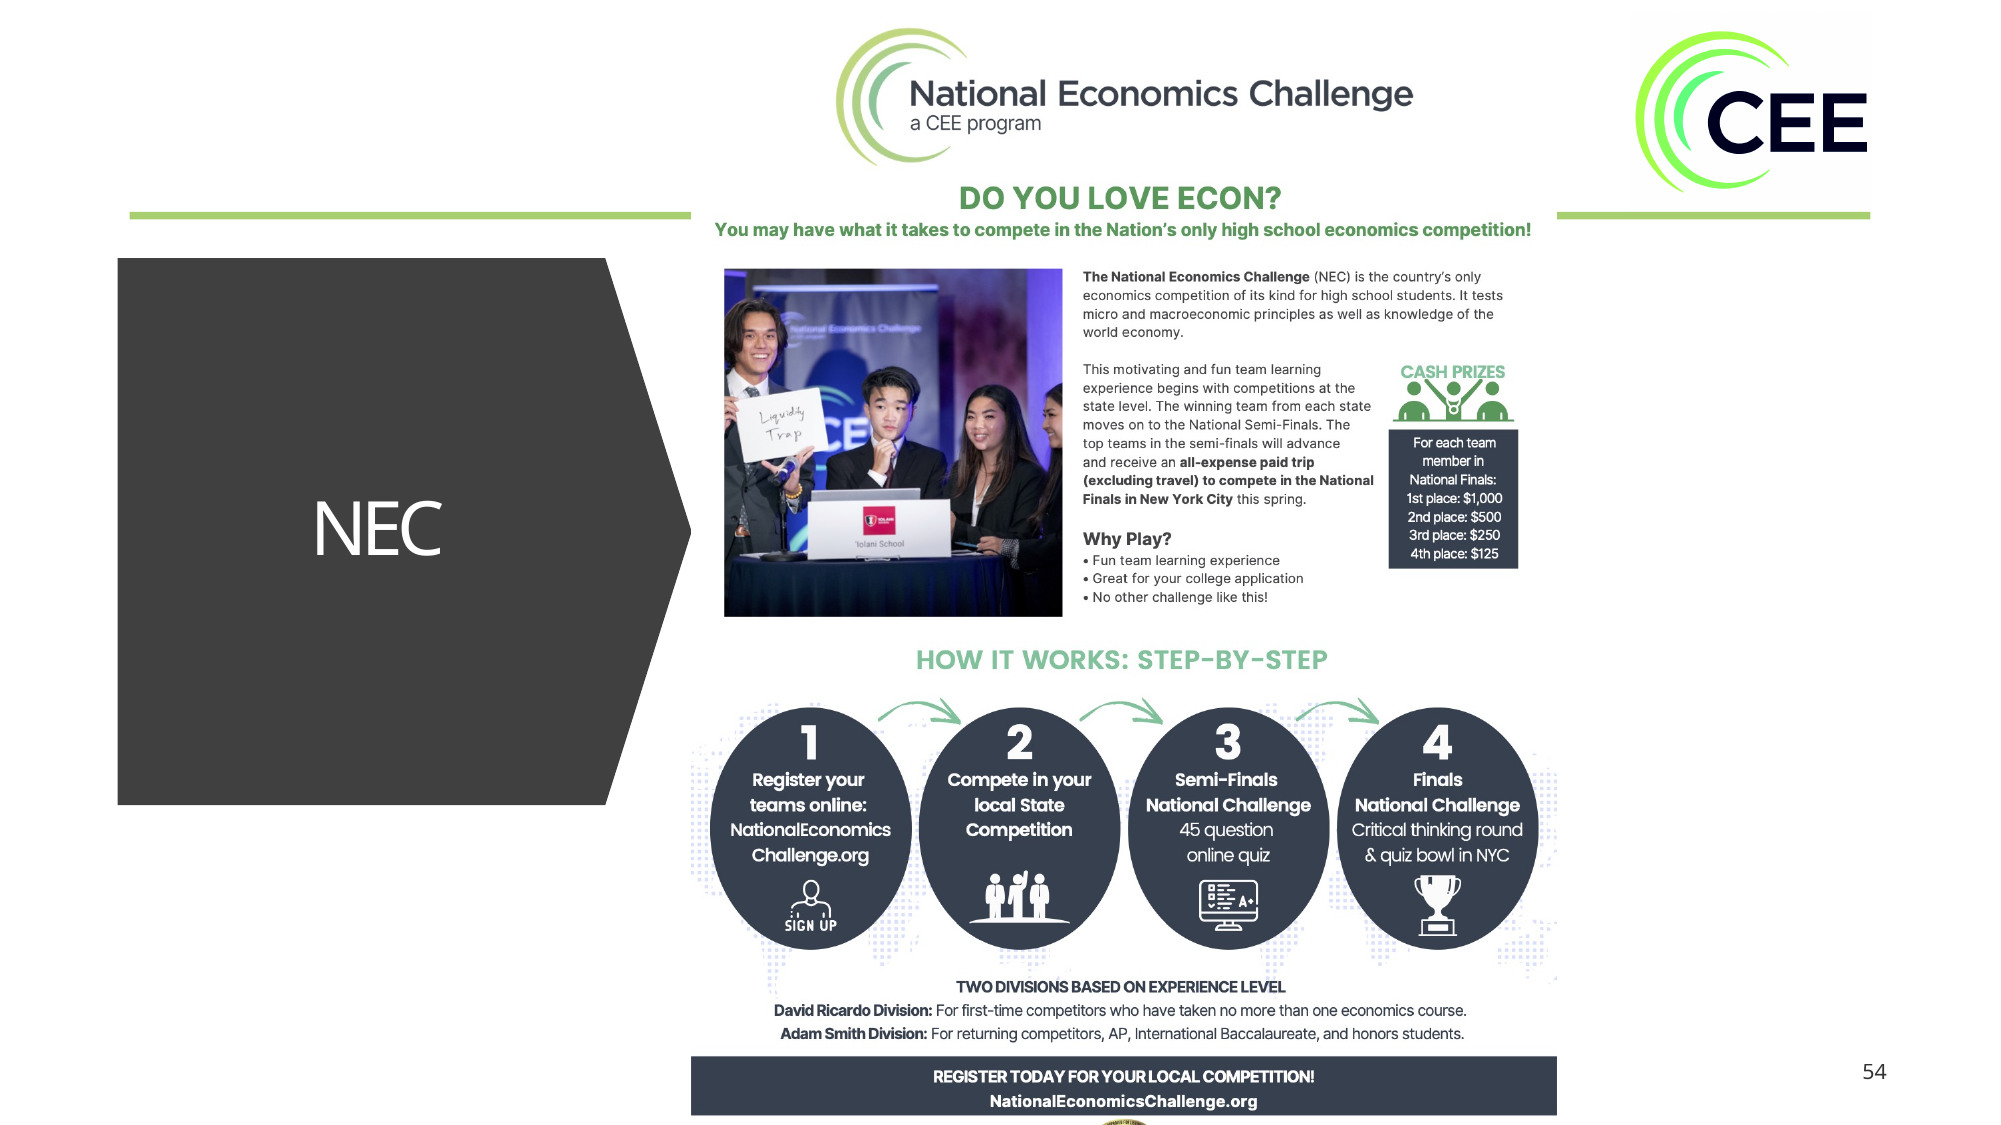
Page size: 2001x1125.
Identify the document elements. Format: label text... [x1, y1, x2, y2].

slide_number 54 [1849, 1050, 1895, 1096]
text_box [117, 258, 691, 806]
picture [1630, 11, 1872, 212]
picture [691, 0, 1557, 1125]
text_box NEC [176, 322, 593, 741]
